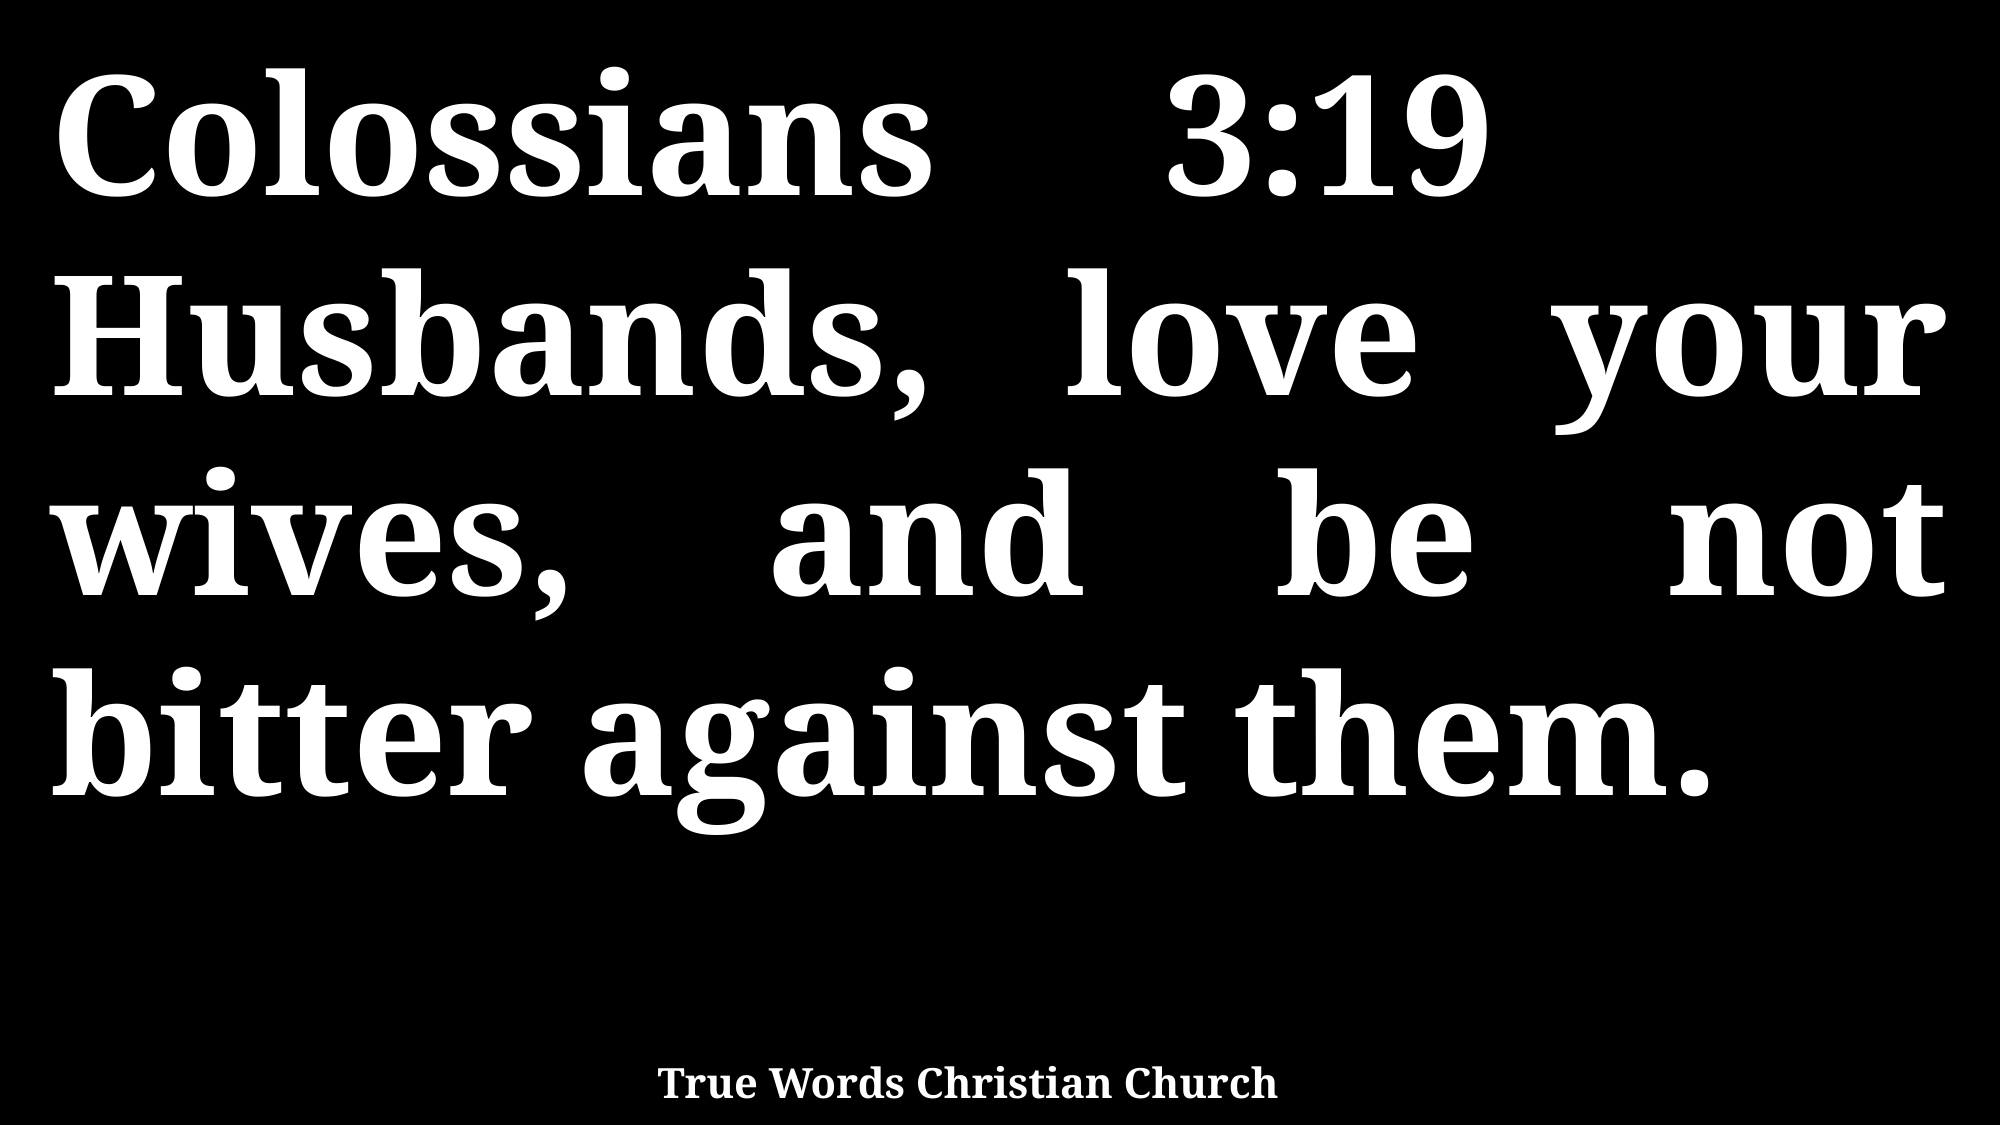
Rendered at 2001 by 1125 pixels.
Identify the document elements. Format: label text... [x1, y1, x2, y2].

text_box True Words Christian Church [642, 1049, 1294, 1114]
text_box Colossians 3:19 Husbands, love your wives, and be not bitter against them. [35, 21, 1965, 836]
